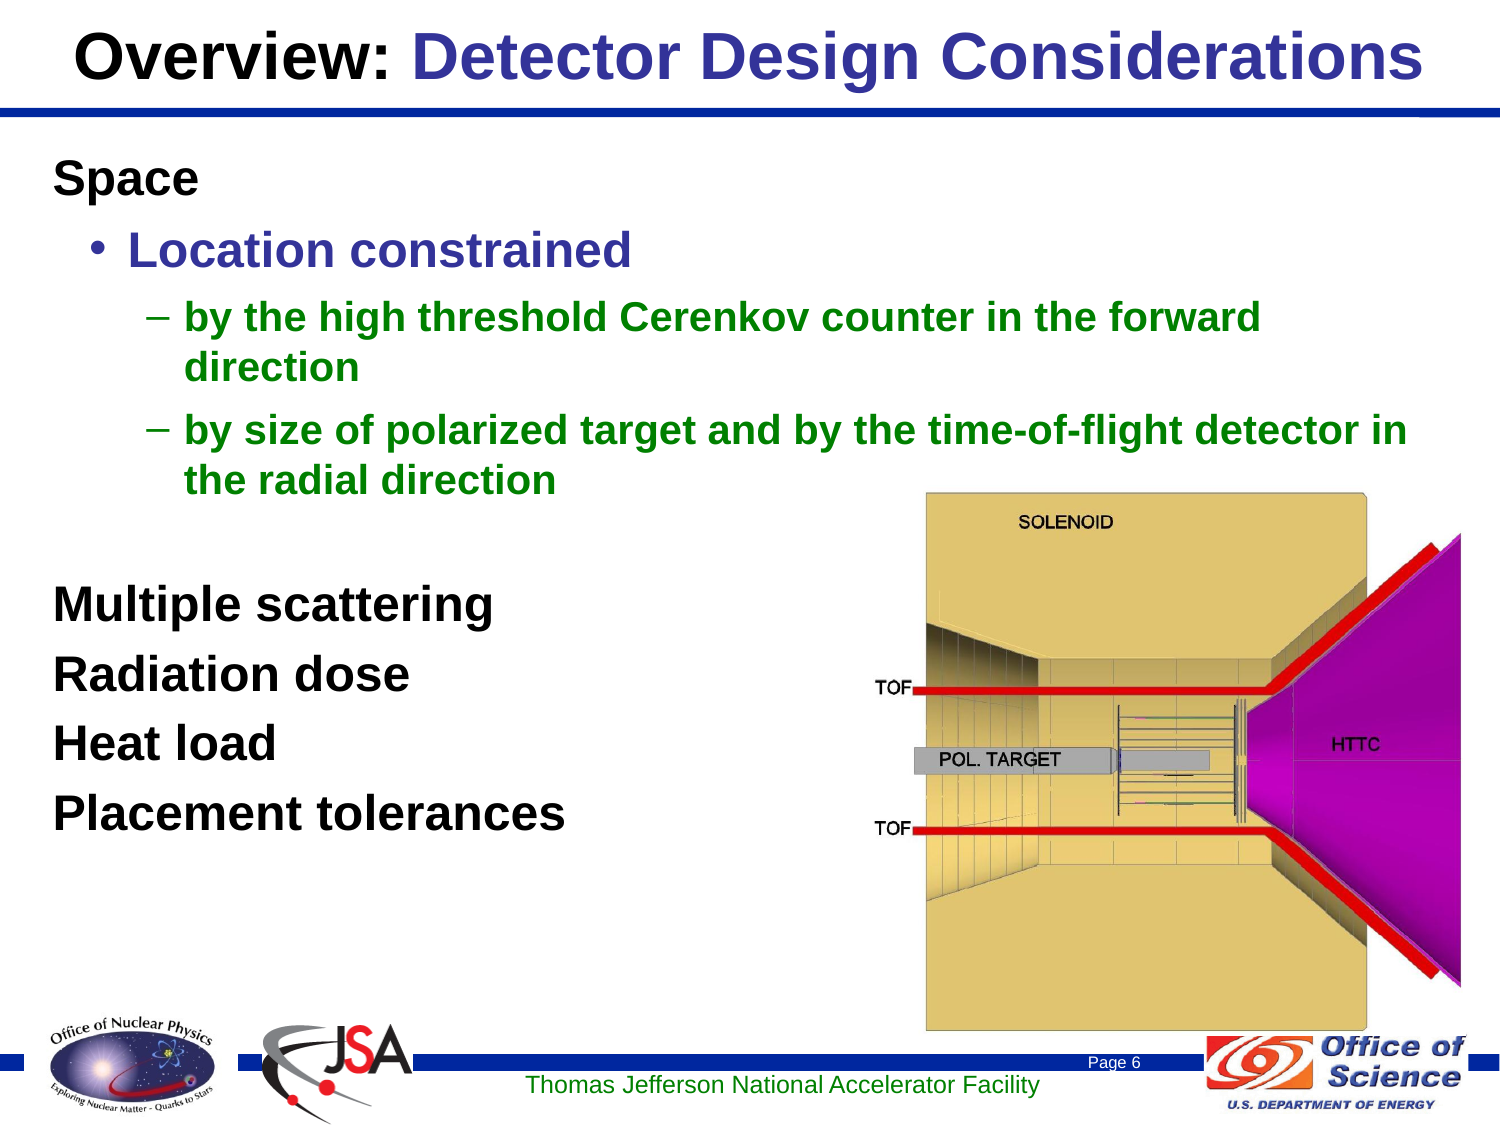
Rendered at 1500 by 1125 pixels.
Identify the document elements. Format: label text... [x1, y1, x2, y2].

picture [262, 1024, 413, 1125]
picture [24, 1012, 238, 1124]
list Space Location constrained by the high threshold Cerenkov counter in the forward direction by size of polarized target and by the time-of-flight detector in the radial direction Multiple scattering Radiation dose Heat load Placement tolerances [37, 137, 1463, 1006]
title Overview: Detector Design Considerations [0, 0, 1500, 106]
picture [873, 485, 1466, 1037]
